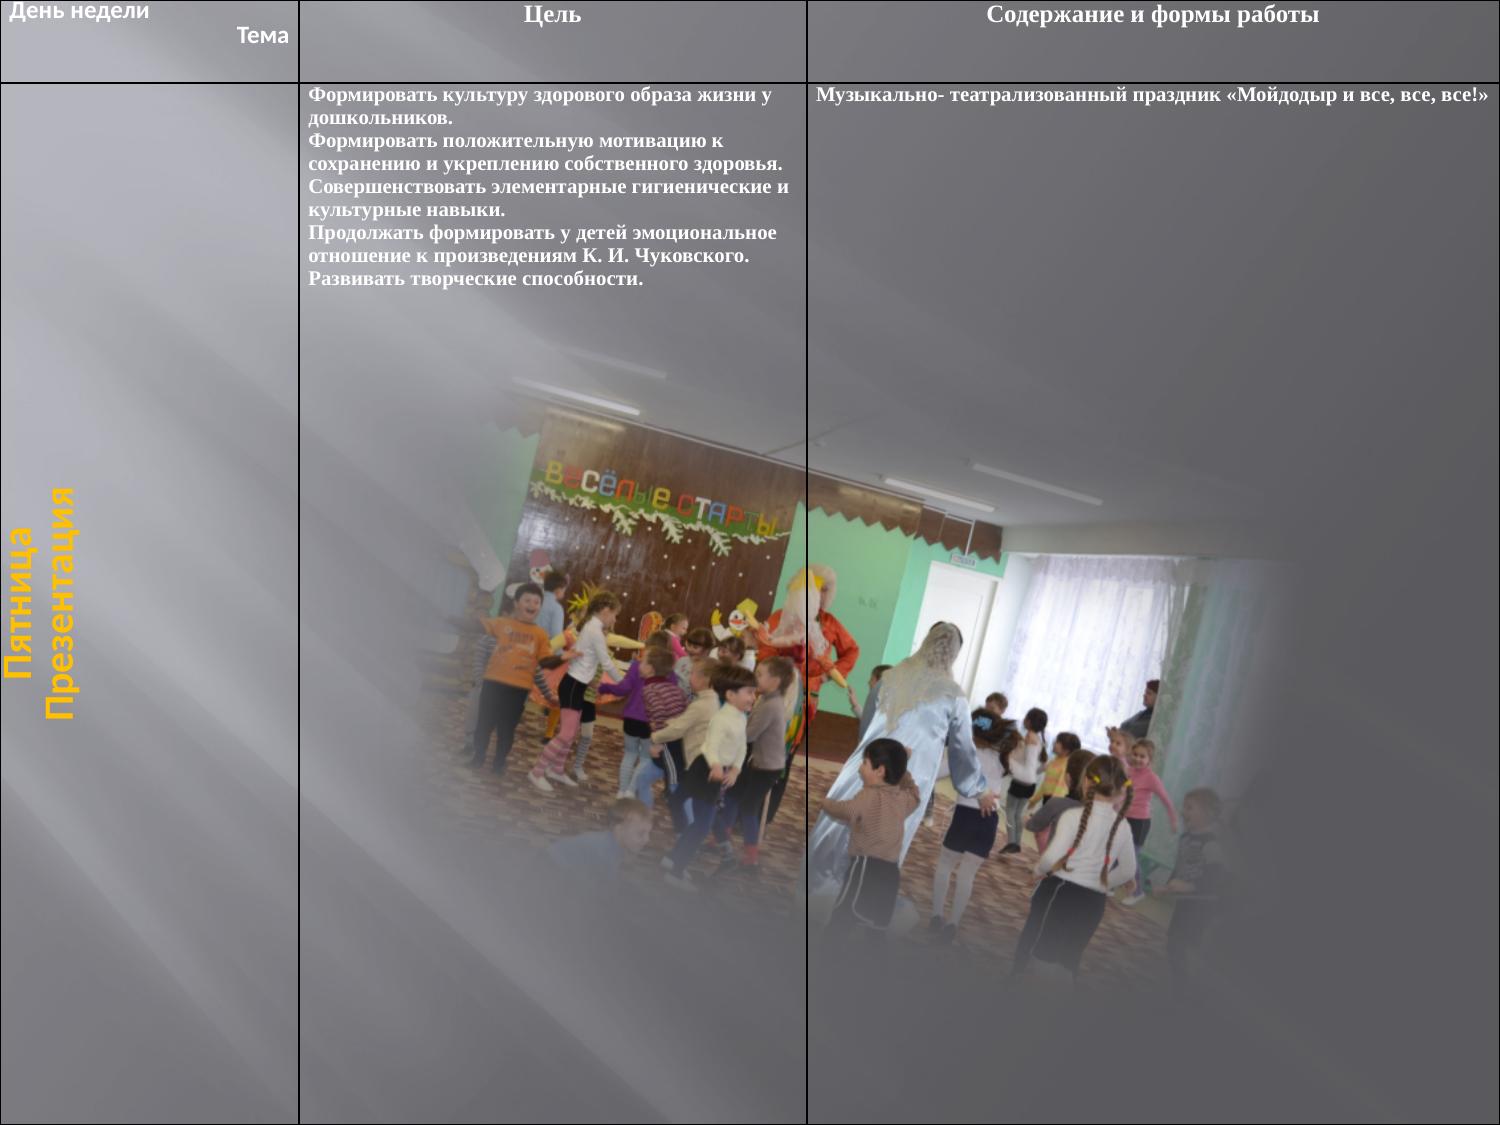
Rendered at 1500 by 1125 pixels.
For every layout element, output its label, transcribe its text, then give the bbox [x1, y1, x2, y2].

table_cell Формировать культуру здорового образа жизни у дошкольников. Формировать положительную мотивацию к сохранению и укреплению собственного здоровья. Совершенствовать элементарные гигиенические и культурные навыки. Продолжать формировать у детей эмоциональное отношение к произведениям К. И. Чуковского. Развивать творческие способности. [300, 84, 806, 1124]
table_header Цель [300, 1, 806, 82]
table_cell Музыкально- театрализованный праздник «Мойдодыр и все, все, все!» [808, 84, 1499, 1124]
picture [375, 354, 1315, 982]
table_header День недели Тема [1, 1, 298, 82]
table_cell Пятница Презентация [1, 84, 298, 1124]
table_header Содержание и формы работы [808, 1, 1499, 82]
